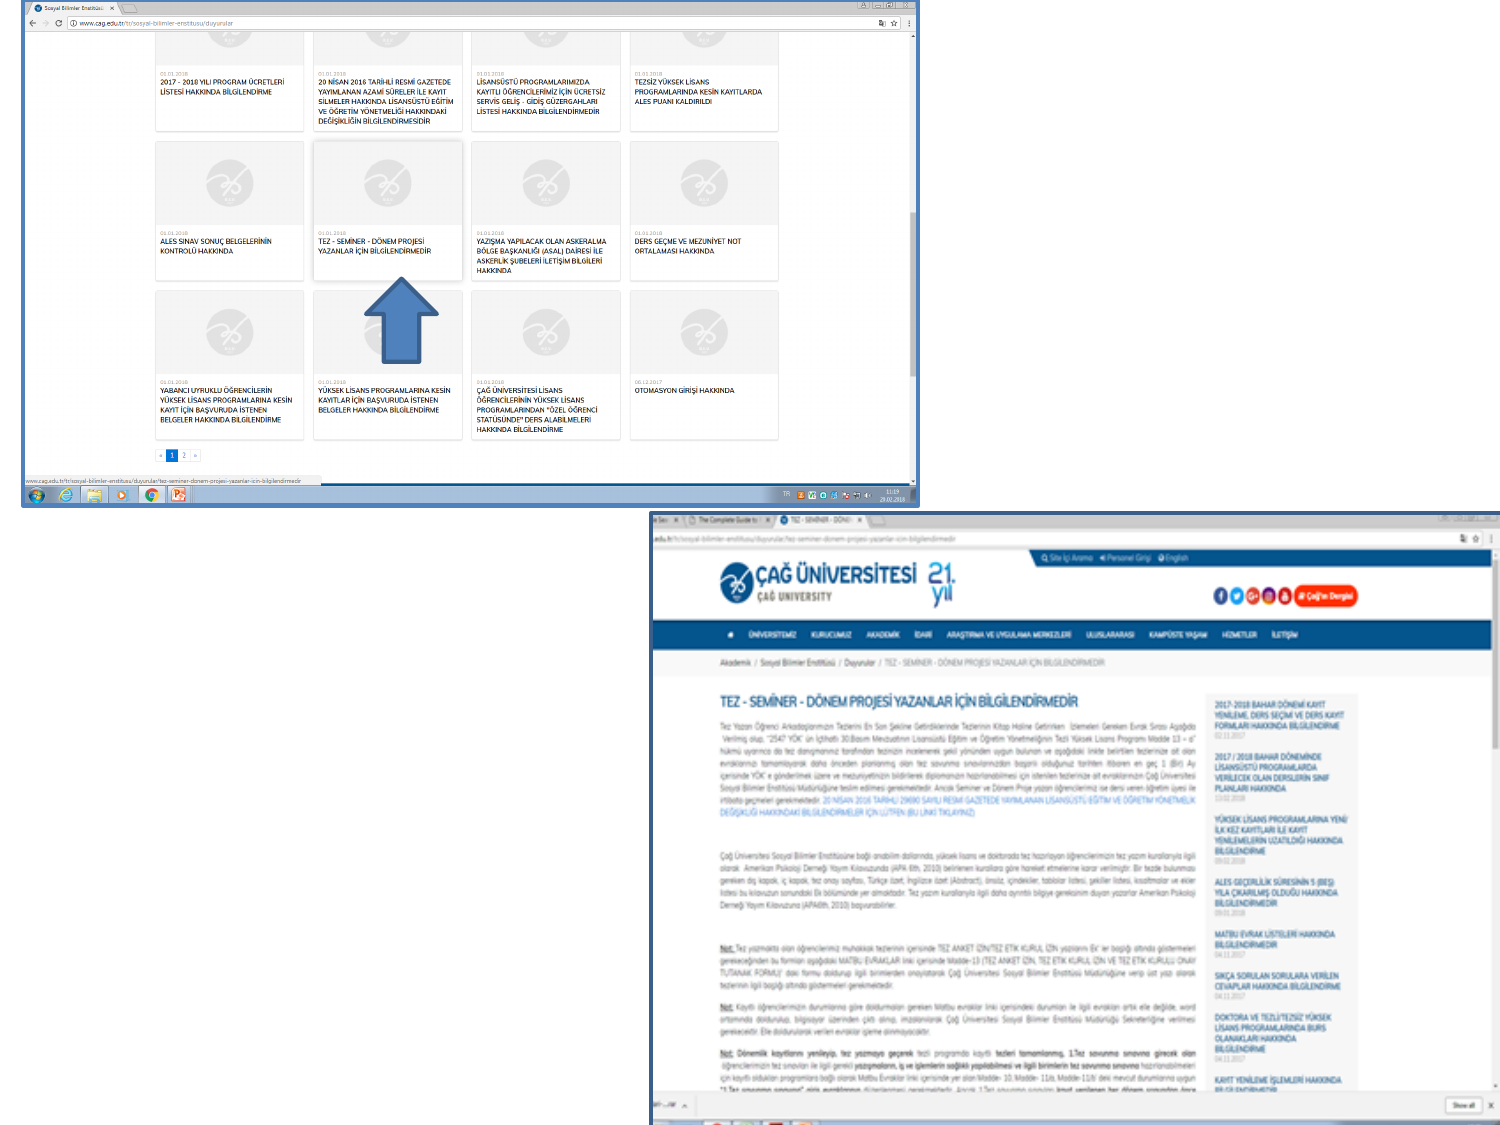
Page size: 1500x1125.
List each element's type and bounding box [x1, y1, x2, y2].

picture [652, 514, 1500, 1125]
picture [24, 1, 917, 504]
